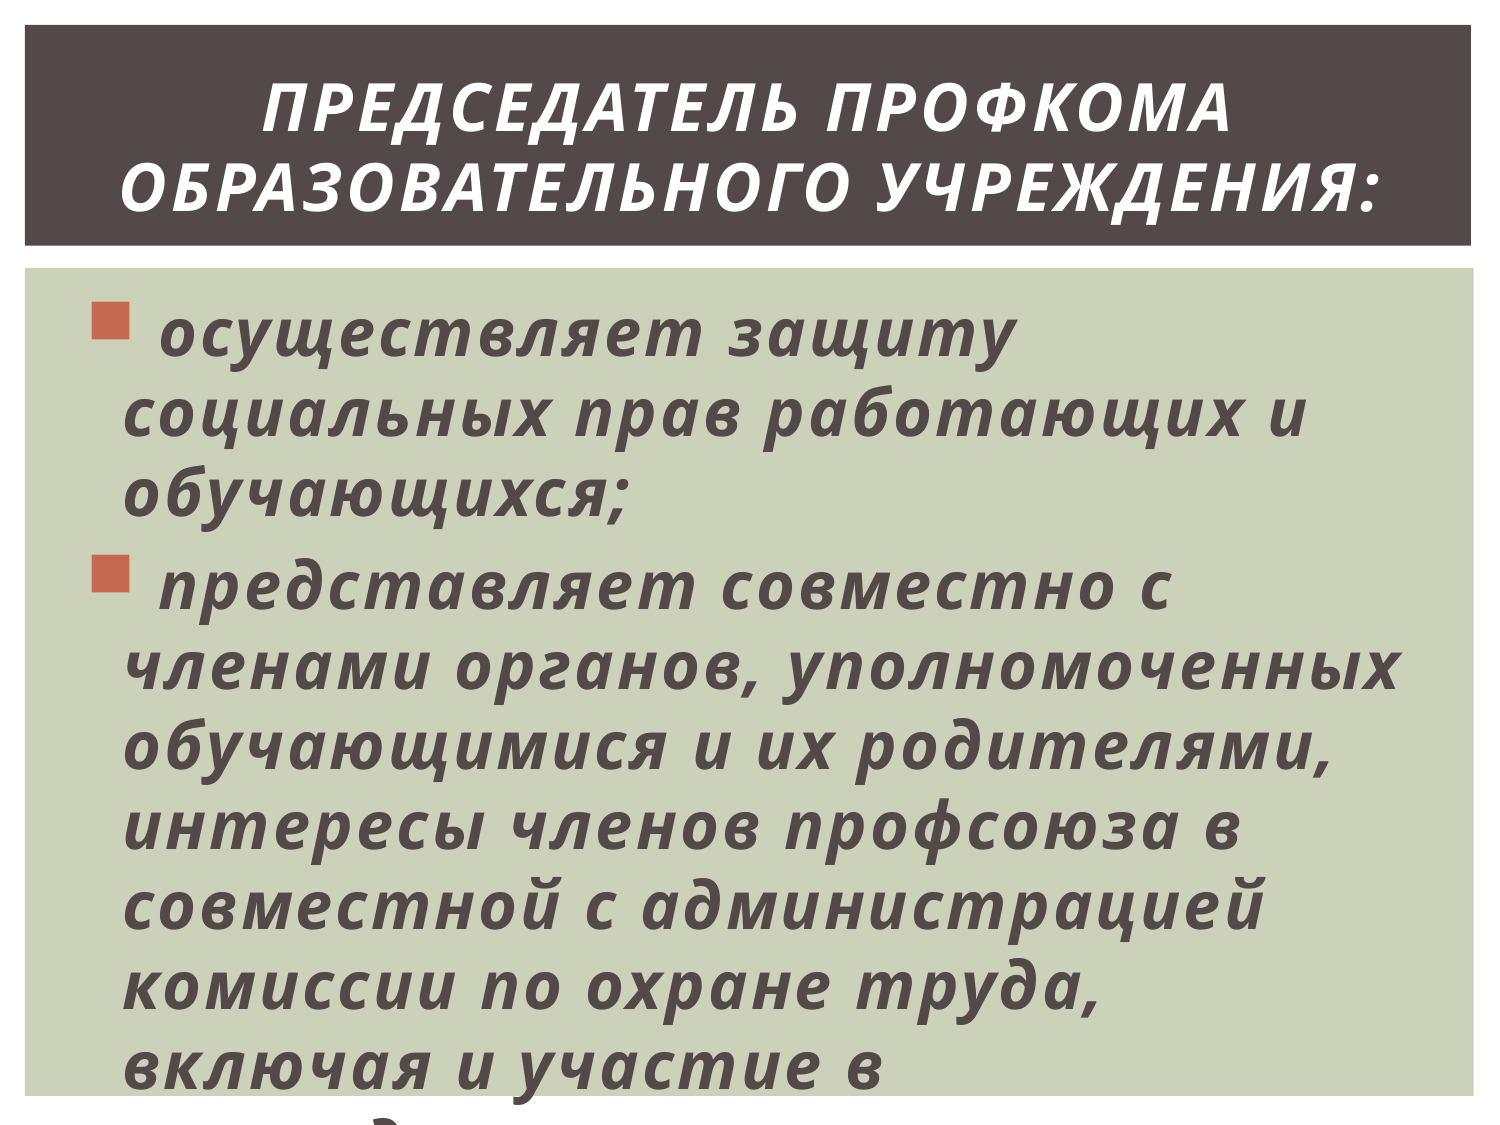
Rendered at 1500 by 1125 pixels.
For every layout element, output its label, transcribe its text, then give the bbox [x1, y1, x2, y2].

title Председатель профкома образовательного учреждения: [62, 58, 1438, 232]
list осуществляет защиту социальных прав работающих и обучающихся; представляет совместно с членами органов, уполномоченных обучающимися и их родителями, интересы членов профсоюза в совместной с администрацией комиссии по охране труда, включая и участие в расследовании несчастных случаев. [62, 281, 1442, 1005]
